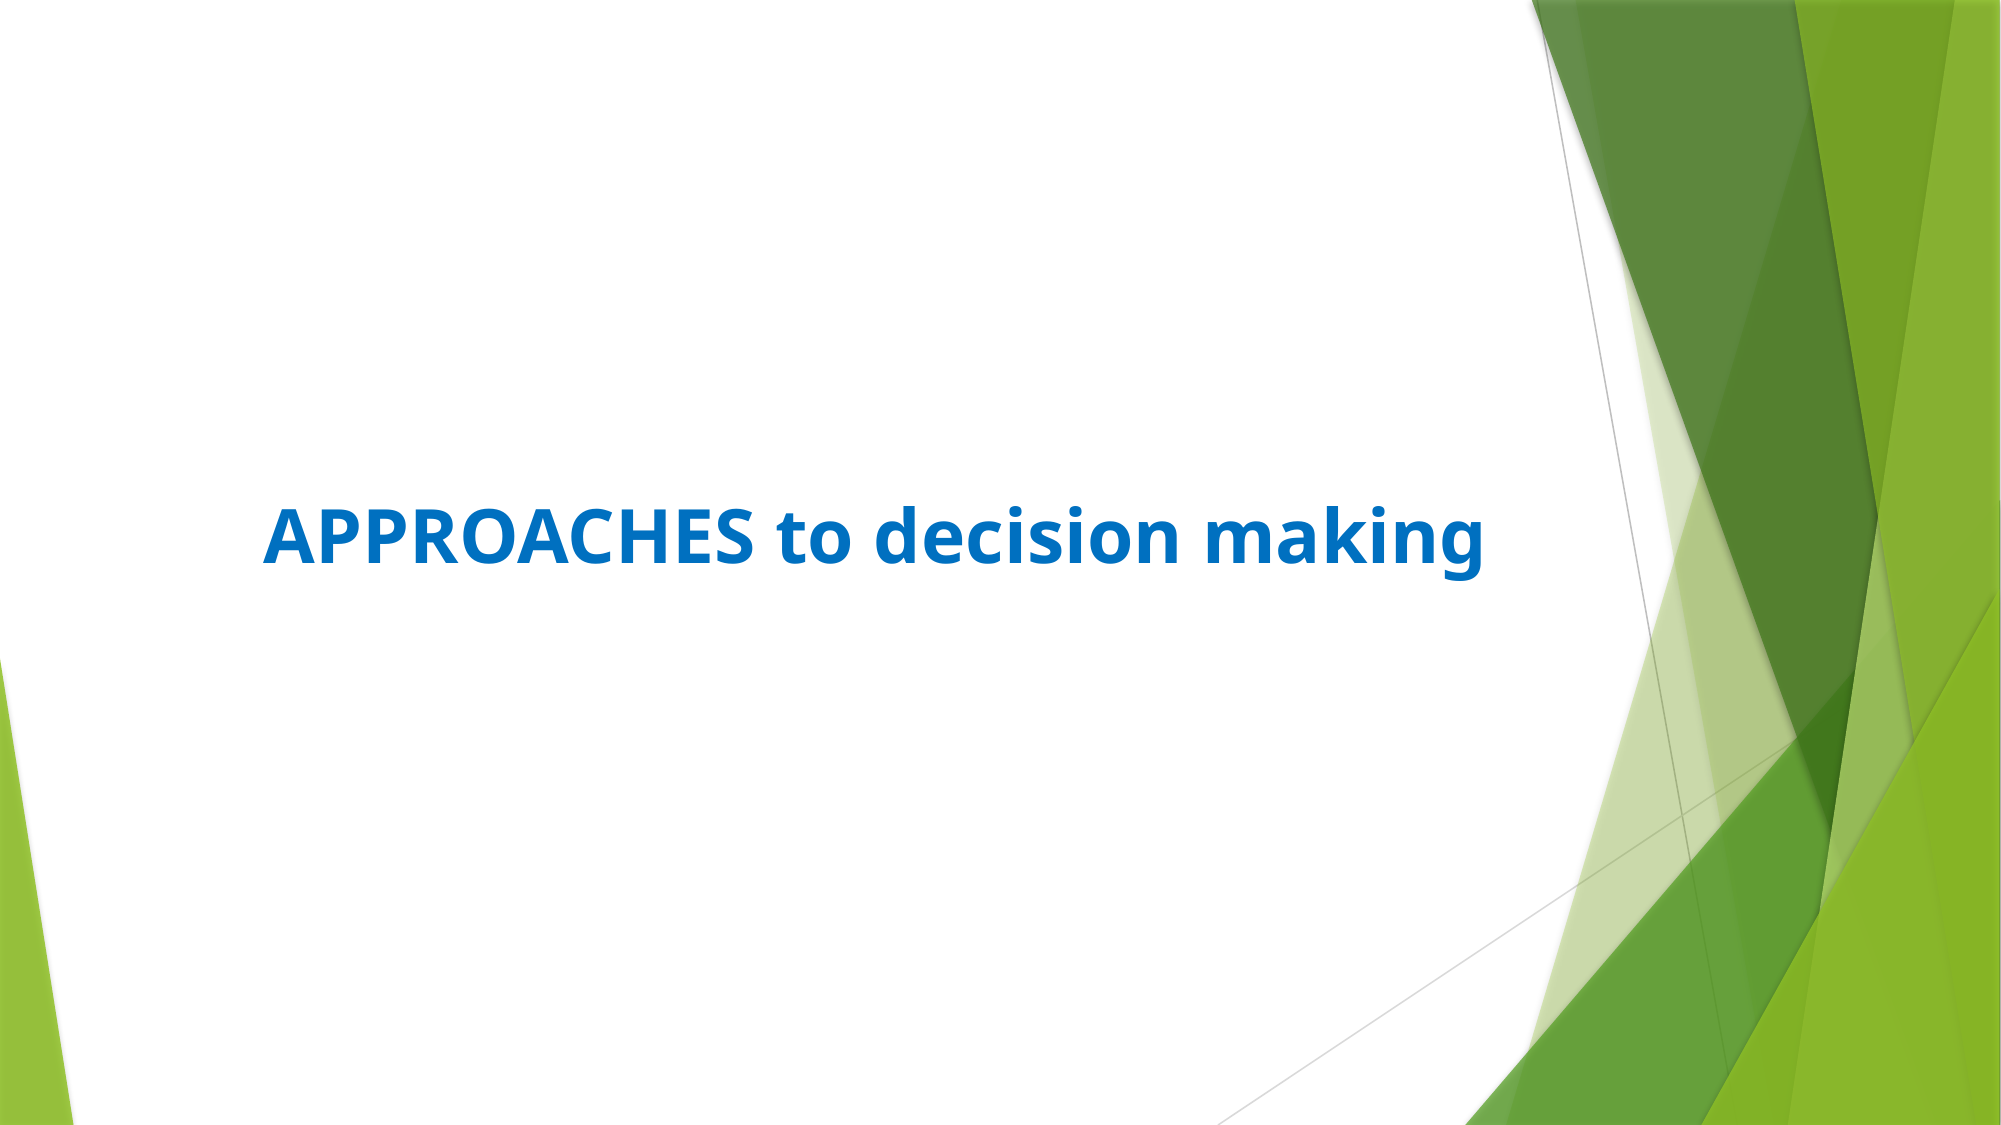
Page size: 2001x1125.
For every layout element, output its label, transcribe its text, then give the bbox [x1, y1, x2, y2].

title APPROACHES to decision making [171, 481, 1582, 698]
